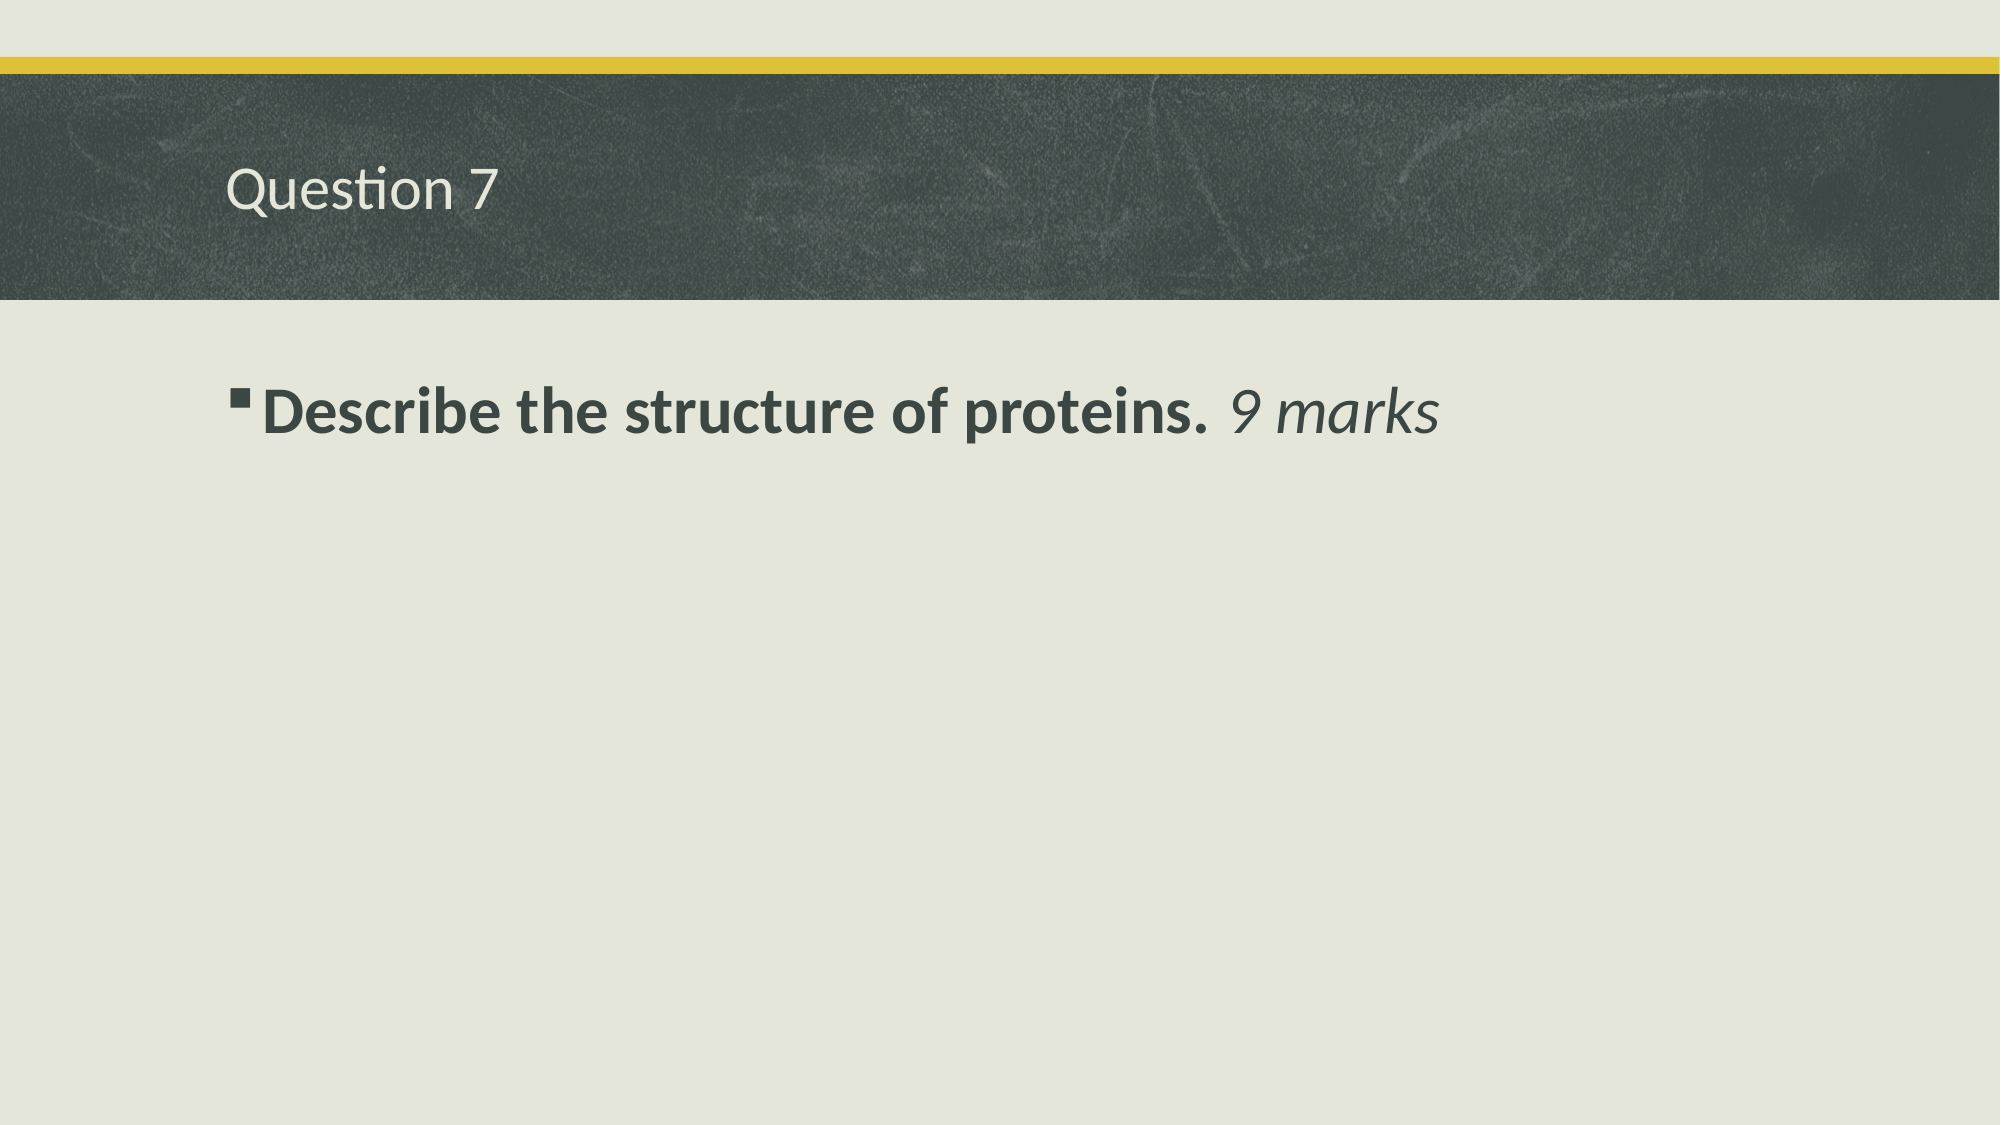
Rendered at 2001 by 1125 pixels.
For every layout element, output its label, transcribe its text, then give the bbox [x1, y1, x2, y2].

picture [0, 74, 2000, 300]
list Describe the structure of proteins. 9 marks [210, 359, 1790, 1014]
title Question 7 [210, 76, 1790, 300]
